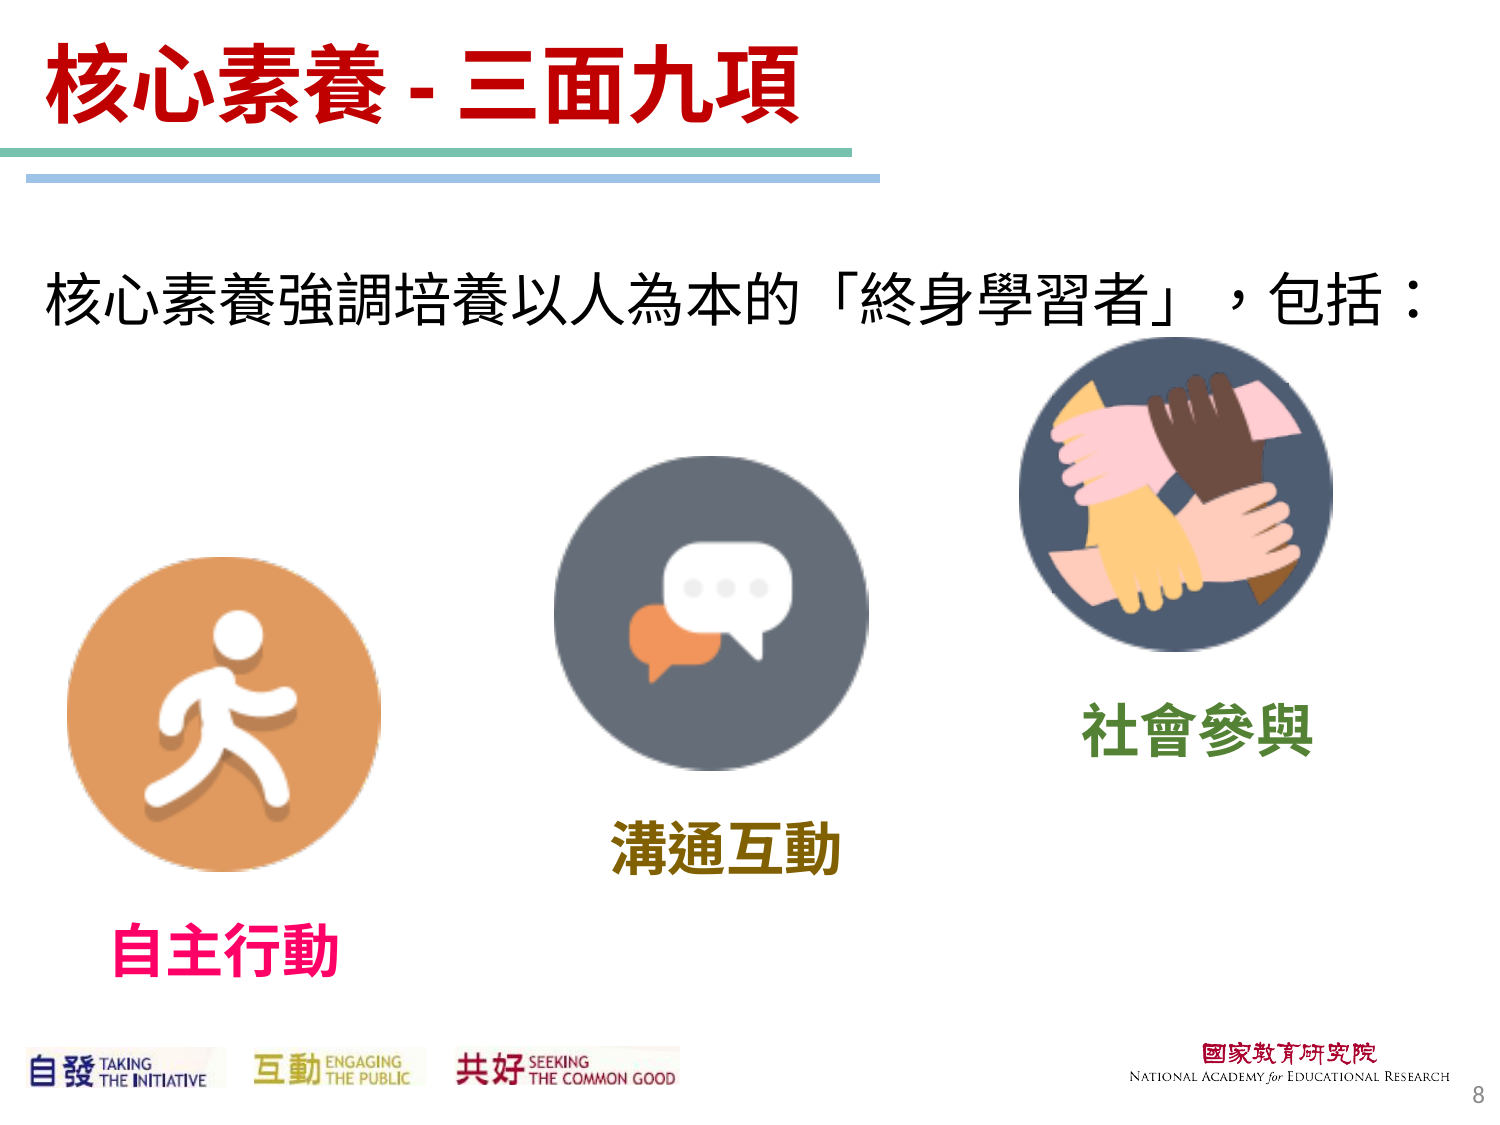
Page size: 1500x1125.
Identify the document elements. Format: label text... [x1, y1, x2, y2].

slide_number 8 [1162, 1063, 1500, 1124]
text_box 自主行動 [92, 871, 416, 992]
text_box 社會參與 [1066, 651, 1390, 772]
text_box 核心素養-三面九項 [29, 34, 845, 148]
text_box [1019, 337, 1333, 652]
text_box 溝通互動 [595, 770, 918, 890]
picture [0, 0, 1500, 1125]
text_box 核心素養強調培養以人為本的「終身學習者」，包括： [29, 220, 1484, 340]
